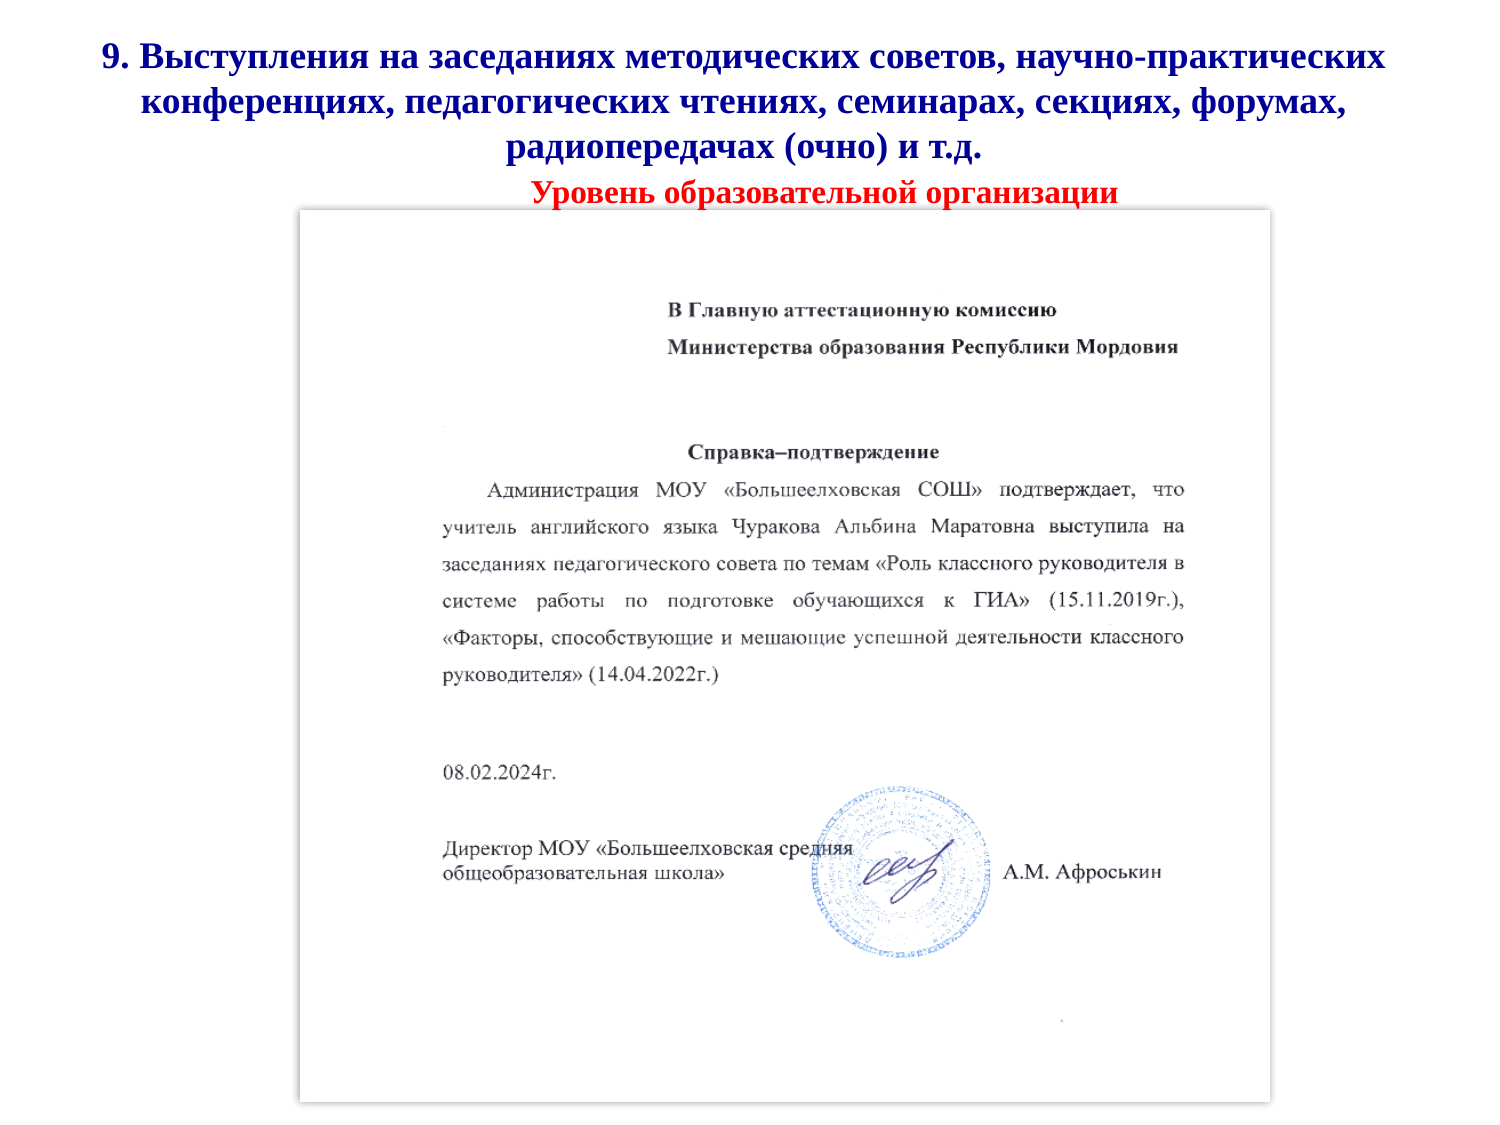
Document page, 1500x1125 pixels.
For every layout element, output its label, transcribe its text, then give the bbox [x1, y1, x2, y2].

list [299, 210, 1271, 1102]
text_box 9. Выступления на заседаниях методических советов, научно-практических конференциях, педагогических чтениях, семинарах, секциях, форумах, радиопередачах (очно) и т.д. Уровень образовательной организации [23, 23, 1465, 219]
